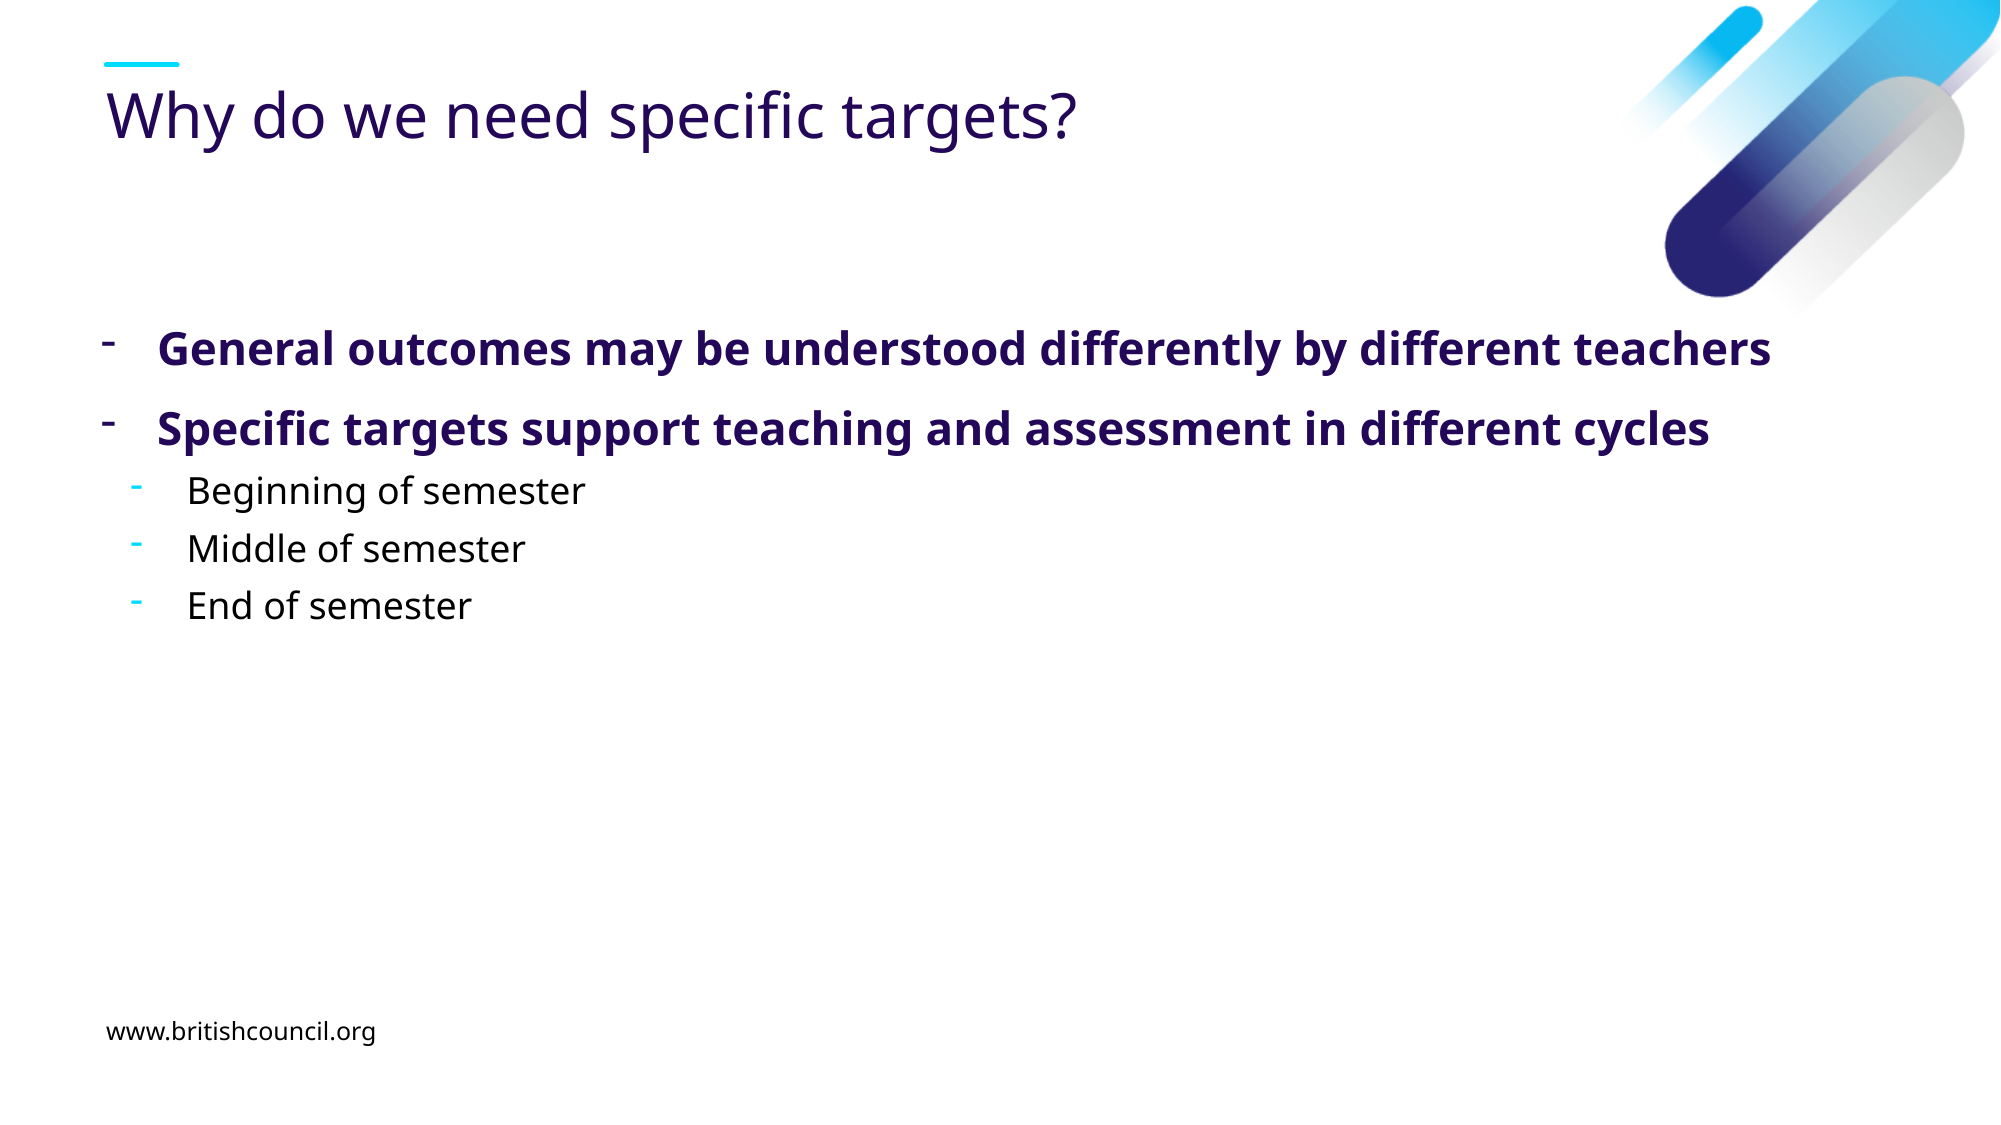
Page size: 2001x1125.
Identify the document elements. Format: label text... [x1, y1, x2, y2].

footer www.britishcouncil.org [106, 1015, 1819, 1046]
list General outcomes may be understood differently by different teachers Specific targets support teaching and assessment in different cycles Beginning of semester Middle of semester End of semester [100, 319, 1908, 1103]
title Why do we need specific targets? [106, 82, 1902, 213]
picture [0, 0, 2000, 1125]
